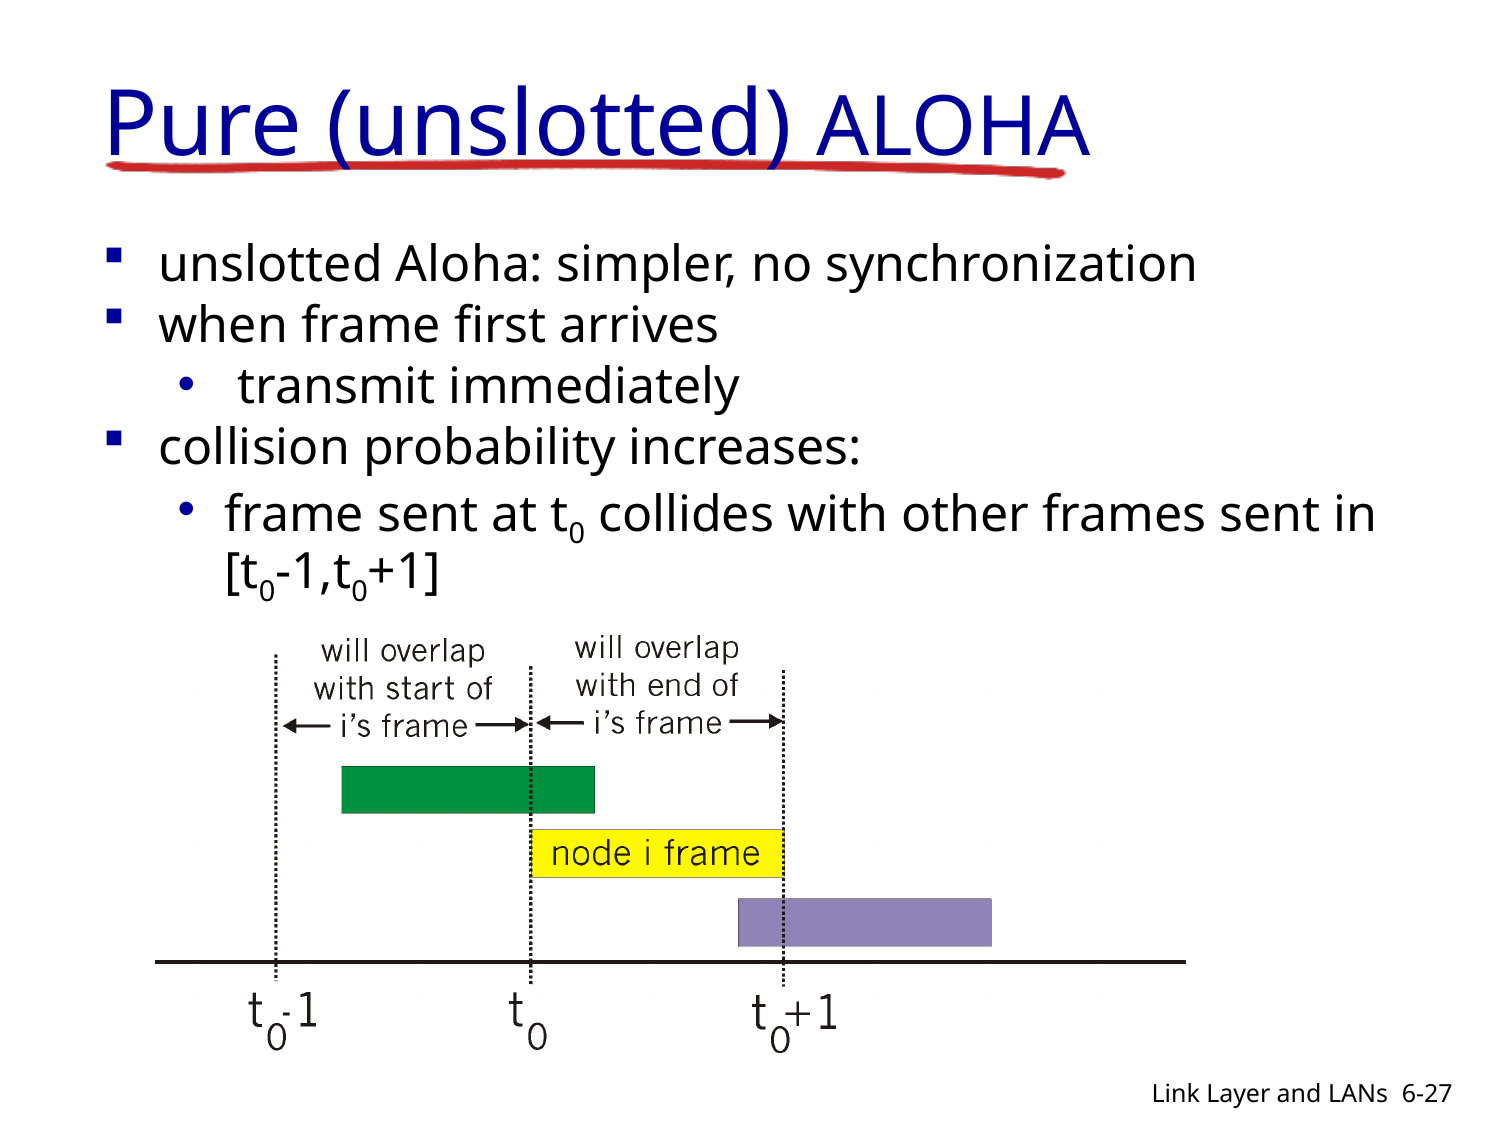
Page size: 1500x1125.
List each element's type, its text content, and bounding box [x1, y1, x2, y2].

title Pure (unslotted) ALOHA [87, 24, 1363, 213]
picture [155, 634, 1186, 1053]
picture [101, 155, 1077, 185]
list unslotted Aloha: simpler, no synchronization when frame first arrives transmit immediately collision probability increases: frame sent at t0 collides with other frames sent in [t0-1,t0+1] [87, 233, 1457, 996]
slide_number 6-27 [1387, 1069, 1478, 1115]
footer Link Layer and LANs [1045, 1069, 1404, 1110]
